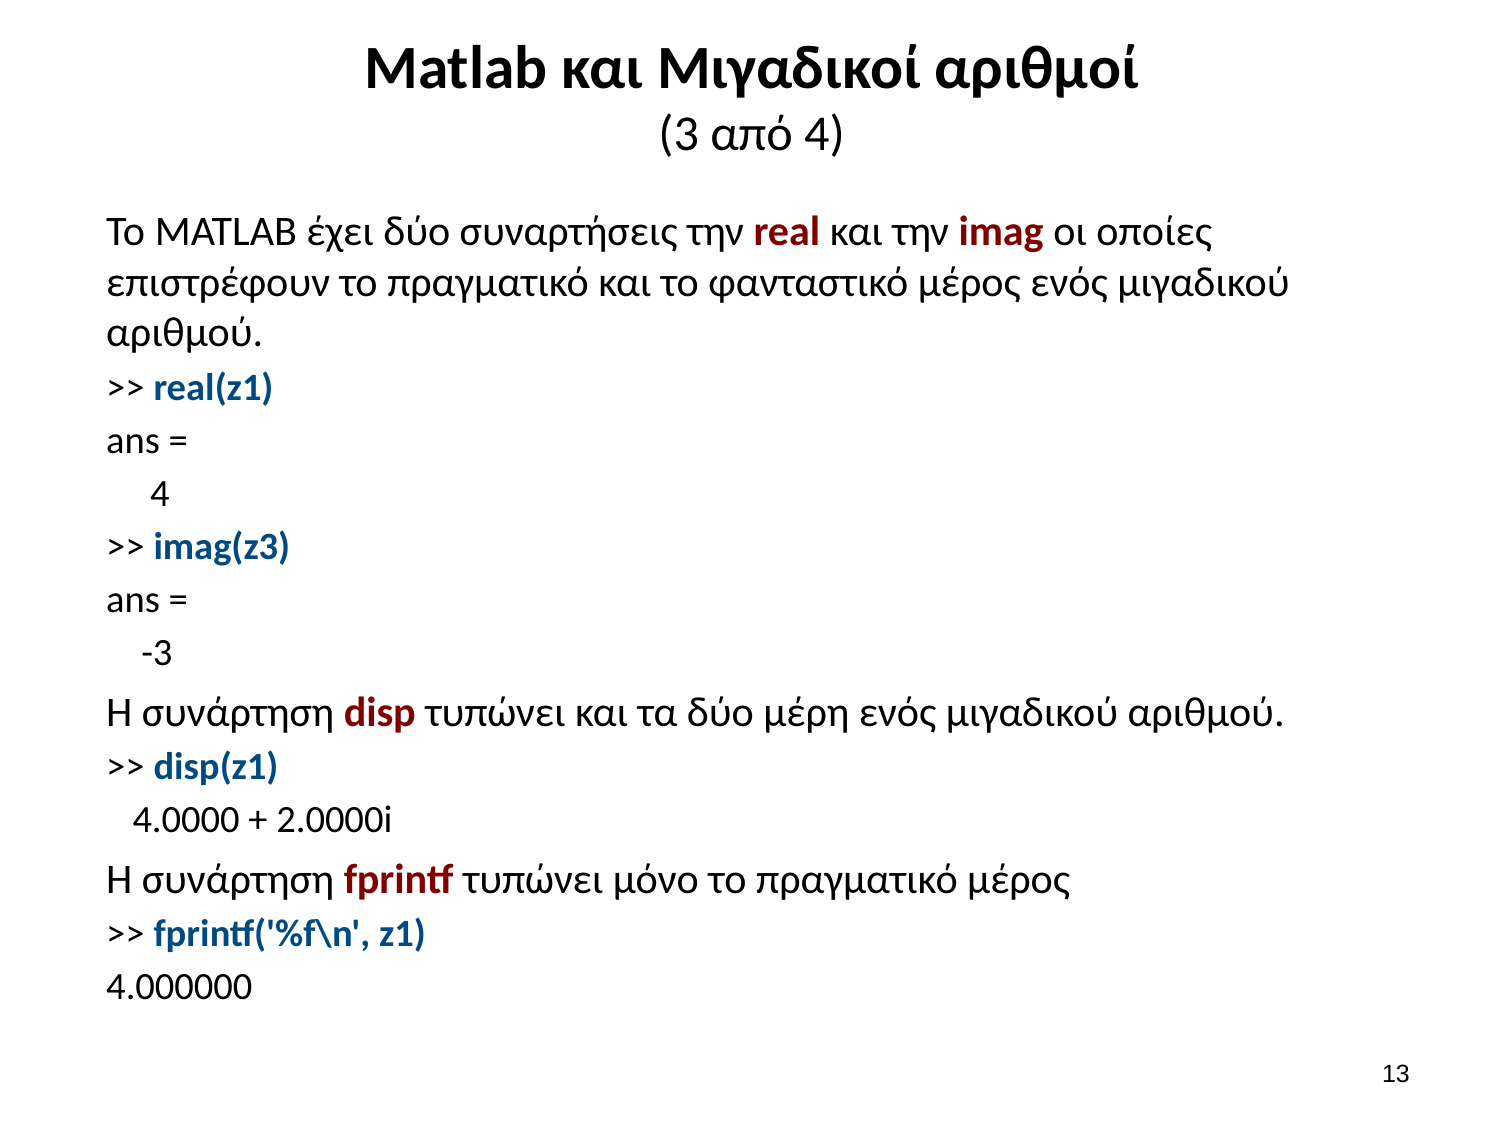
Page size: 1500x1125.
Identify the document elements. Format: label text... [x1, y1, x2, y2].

slide_number 12 [1074, 1042, 1425, 1103]
title Matlab και Μιγαδικοί αριθμοί (3 από 4) [76, 19, 1427, 169]
list Το MATLAB έχει δύο συναρτήσεις την real και την imag οι οποίες επιστρέφουν το πραγματικό και το φανταστικό μέρος ενός μιγαδικού αριθμού. >> real(z1) ans = 4 >> imag(z3) ans = -3 Η συνάρτηση disp τυπώνει και τα δύο μέρη ενός μιγαδικού αριθμού. >> disp(z1) 4.0000 + 2.0000i Η συνάρτηση fprintf τυπώνει μόνο το πραγματικό μέρος >> fprintf('%f\n', z1) 4.000000 [75, 196, 1425, 1024]
